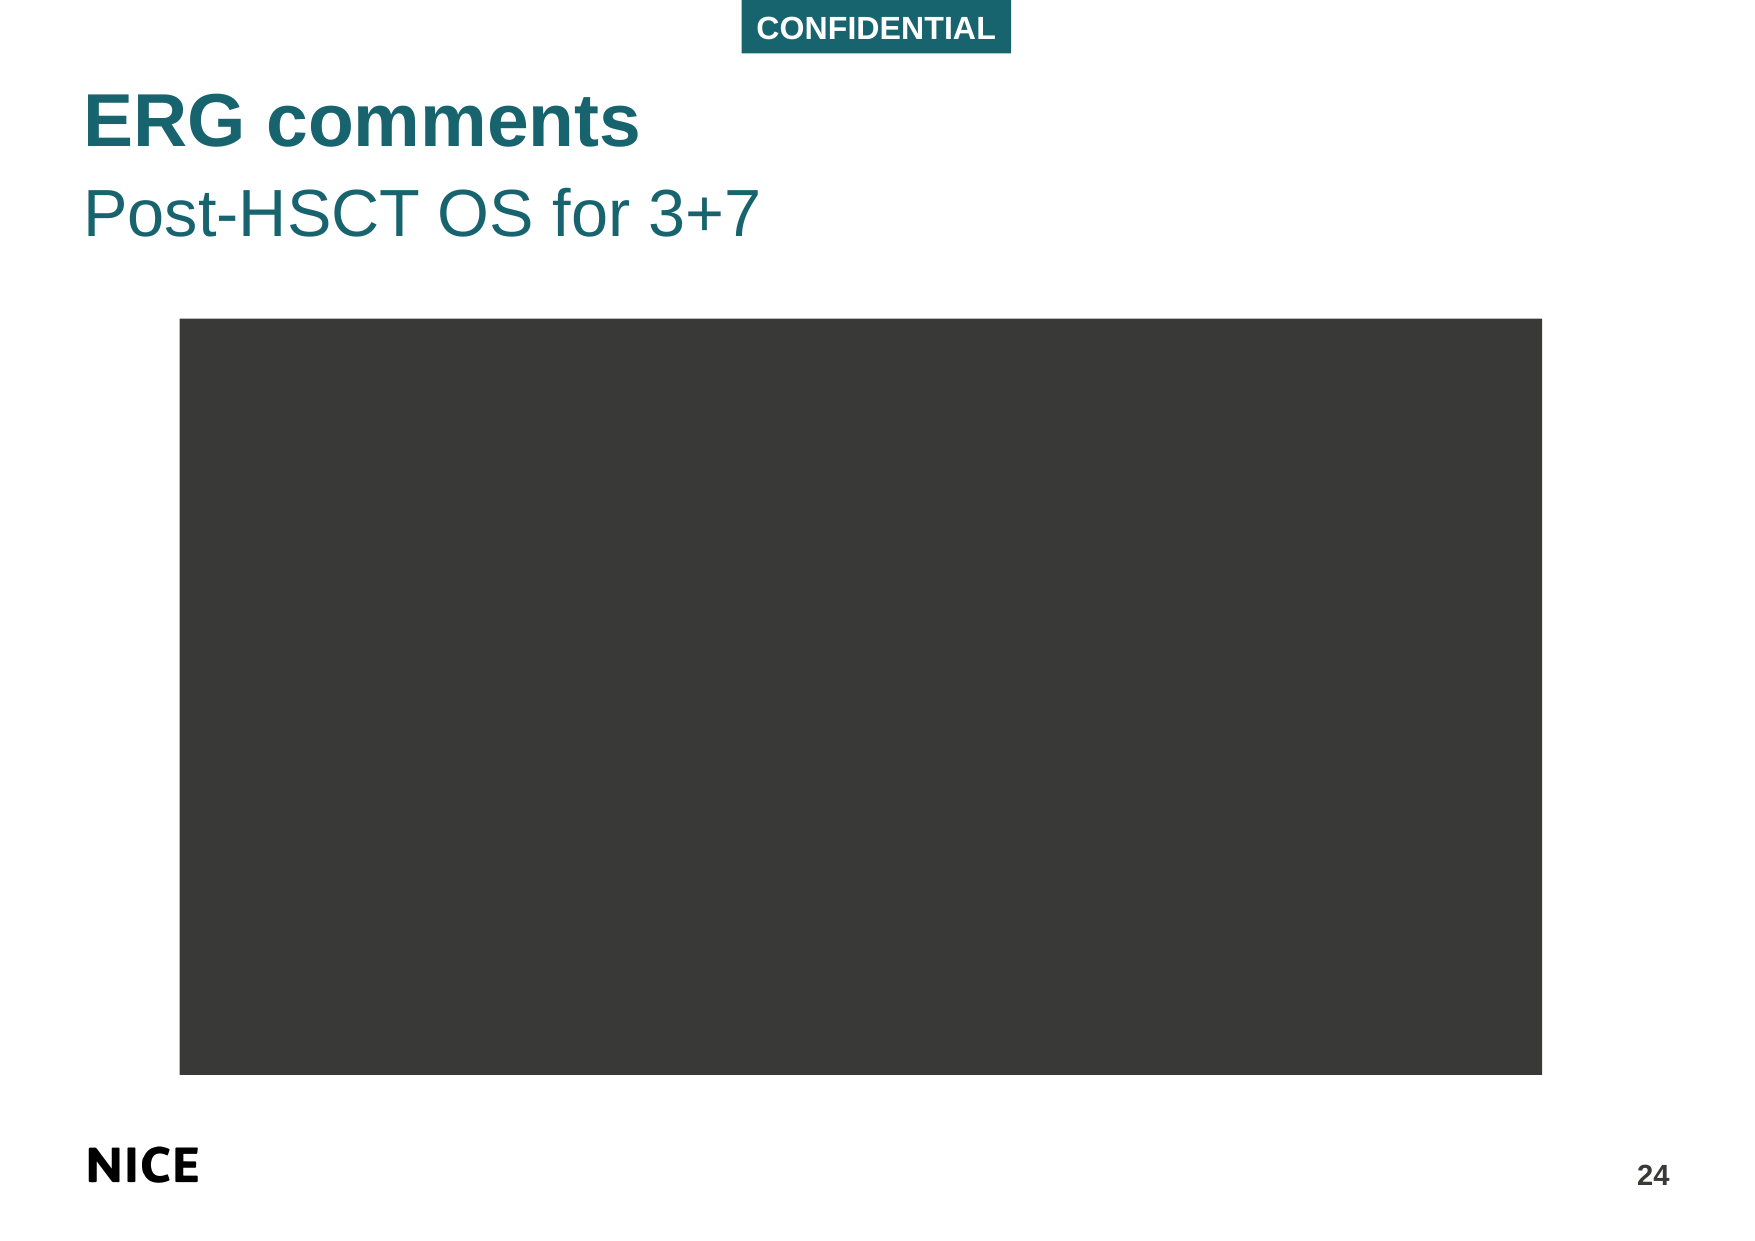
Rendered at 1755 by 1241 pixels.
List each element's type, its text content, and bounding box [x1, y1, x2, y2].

title ERG comments Post-HSCT OS for 3+7 [83, 74, 1670, 200]
slide_number 24 [1587, 1136, 1670, 1192]
text_box [178, 317, 1544, 1077]
picture [88, 1146, 198, 1183]
